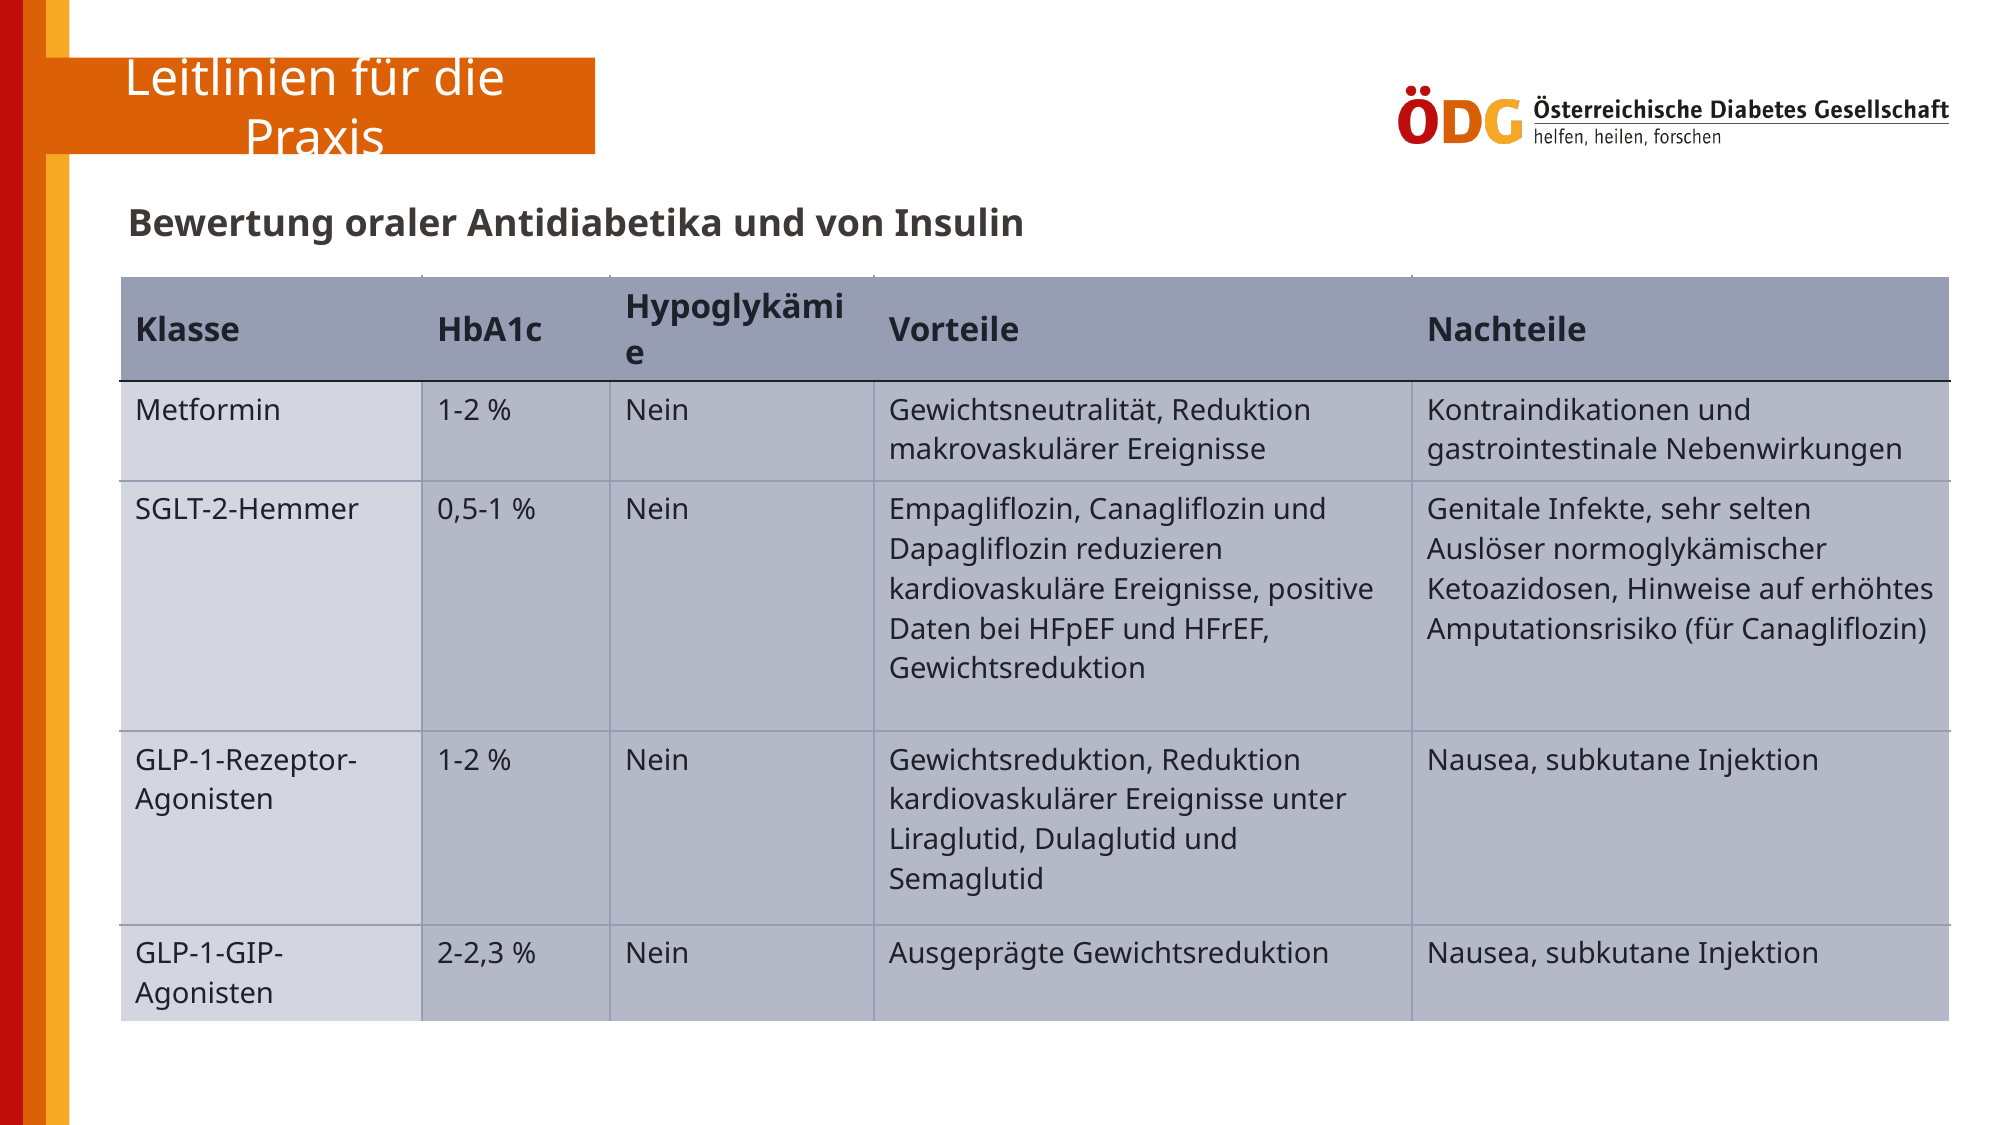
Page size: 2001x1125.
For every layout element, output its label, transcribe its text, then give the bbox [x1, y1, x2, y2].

table_cell 1-2 % [423, 382, 609, 480]
table_cell Empagliflozin, Canagliflozin und Dapagliflozin reduzieren kardiovaskuläre Ereignisse, positive Daten bei HFpEF und HFrEF, Gewichtsreduktion [875, 482, 1411, 730]
table_cell Kontraindikationen und gastrointestinale Nebenwirkungen [1413, 382, 1949, 480]
table_cell 1-2 % [423, 732, 609, 924]
table_cell GLP-1-Rezeptor-Agonisten [121, 732, 421, 924]
table_header Klasse [121, 277, 421, 380]
text_box Bewertung oraler Antidiabetika und von Insulin [112, 196, 1946, 269]
table_cell Nausea, subkutane Injektion [1413, 926, 1949, 1021]
table_header Vorteile [875, 277, 1411, 380]
table_cell Nein [611, 926, 873, 1021]
table_cell GLP-1-GIP-Agonisten [121, 926, 421, 1021]
table_cell Nein [611, 382, 873, 480]
table_header Nachteile [1413, 277, 1949, 380]
table_cell Gewichtsneutralität, Reduktion makrovaskulärer Ereignisse [875, 382, 1411, 480]
table_cell Gewichtsreduktion, Reduktion kardiovaskulärer Ereignisse unter Liraglutid, Dulaglutid und Semaglutid [875, 732, 1411, 924]
table_cell Nein [611, 732, 873, 924]
table_cell Genitale Infekte, sehr selten Auslöser normoglykämischer Ketoazidosen, Hinweise auf erhöhtes Amputationsrisiko (für Canagliflozin) [1413, 482, 1949, 730]
table_cell Metformin [121, 382, 421, 480]
table_cell SGLT-2-Hemmer [121, 482, 421, 730]
table_cell Ausgeprägte Gewichtsreduktion [875, 926, 1411, 1021]
table_cell 2-2,3 % [423, 926, 609, 1021]
table_header Hypoglykämie [611, 277, 873, 380]
picture [1396, 82, 1951, 149]
table_header HbA1c [423, 277, 609, 380]
table_cell Nein [611, 482, 873, 730]
table_cell 0,5-1 % [423, 482, 609, 730]
table_cell Nausea, subkutane Injektion [1413, 732, 1949, 924]
